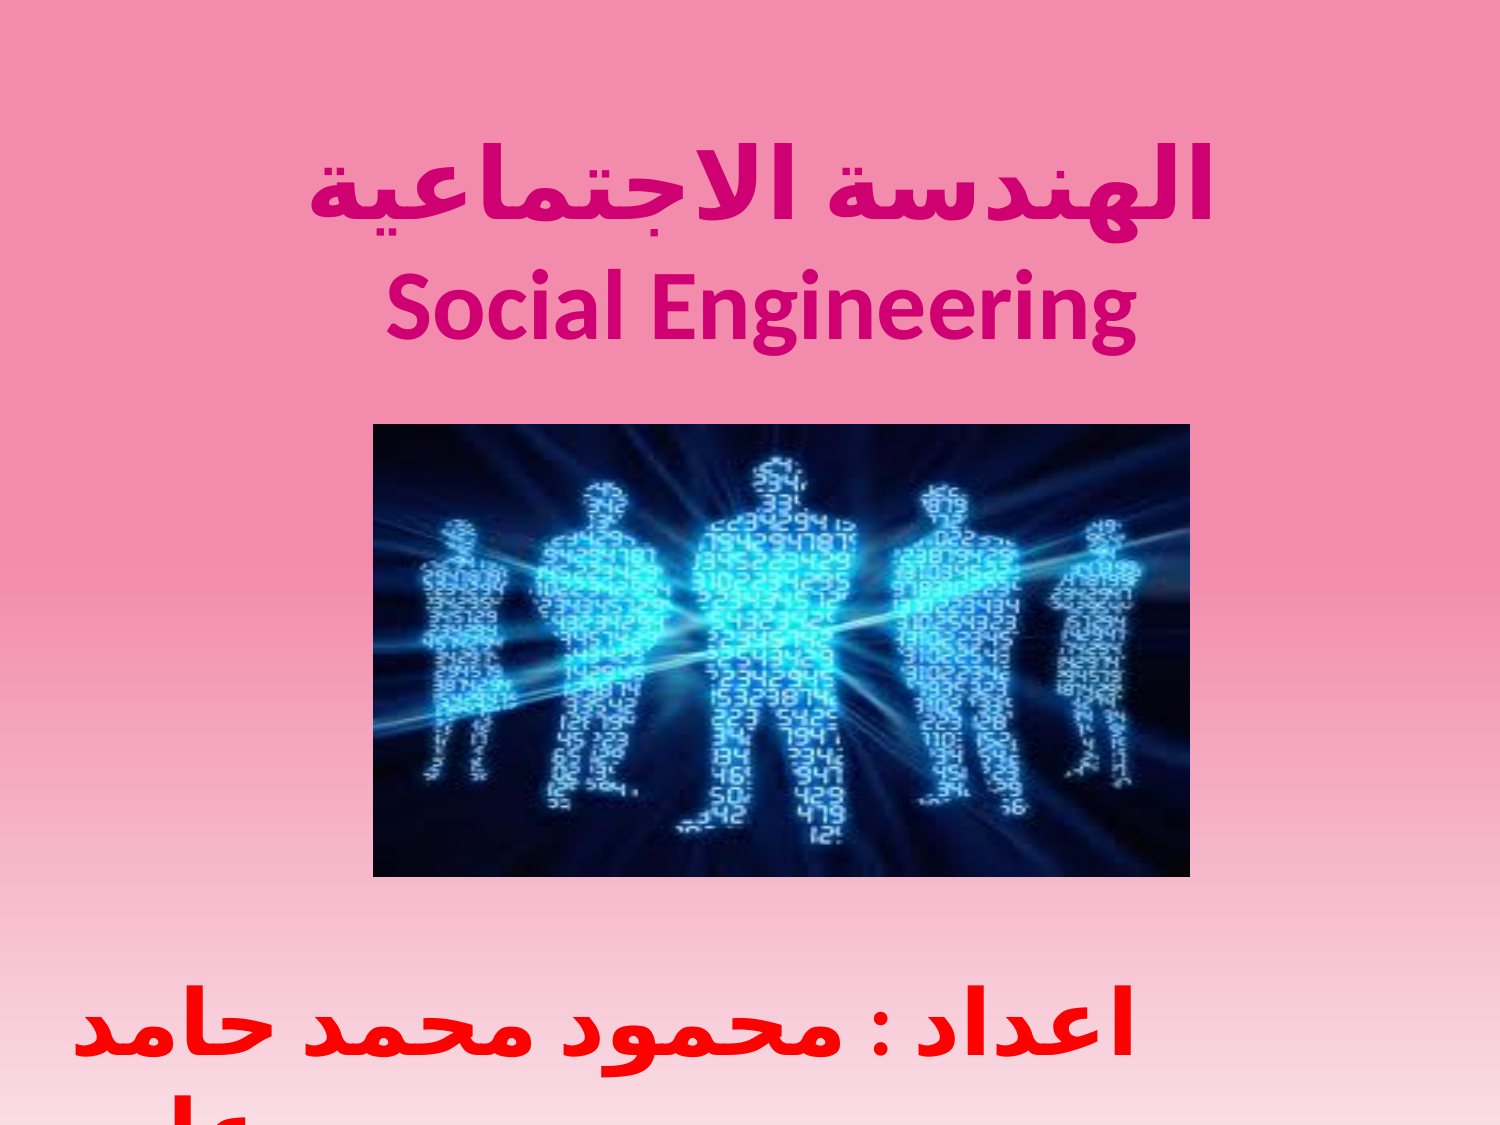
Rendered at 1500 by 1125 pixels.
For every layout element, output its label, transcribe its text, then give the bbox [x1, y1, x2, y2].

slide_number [366, 426, 373, 480]
title الهندسة الاجتماعية Social Engineering [106, 29, 1419, 480]
picture [373, 424, 1190, 878]
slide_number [1190, 427, 1196, 480]
list اعداد : محمود محمد حامد علي [69, 964, 1346, 1052]
